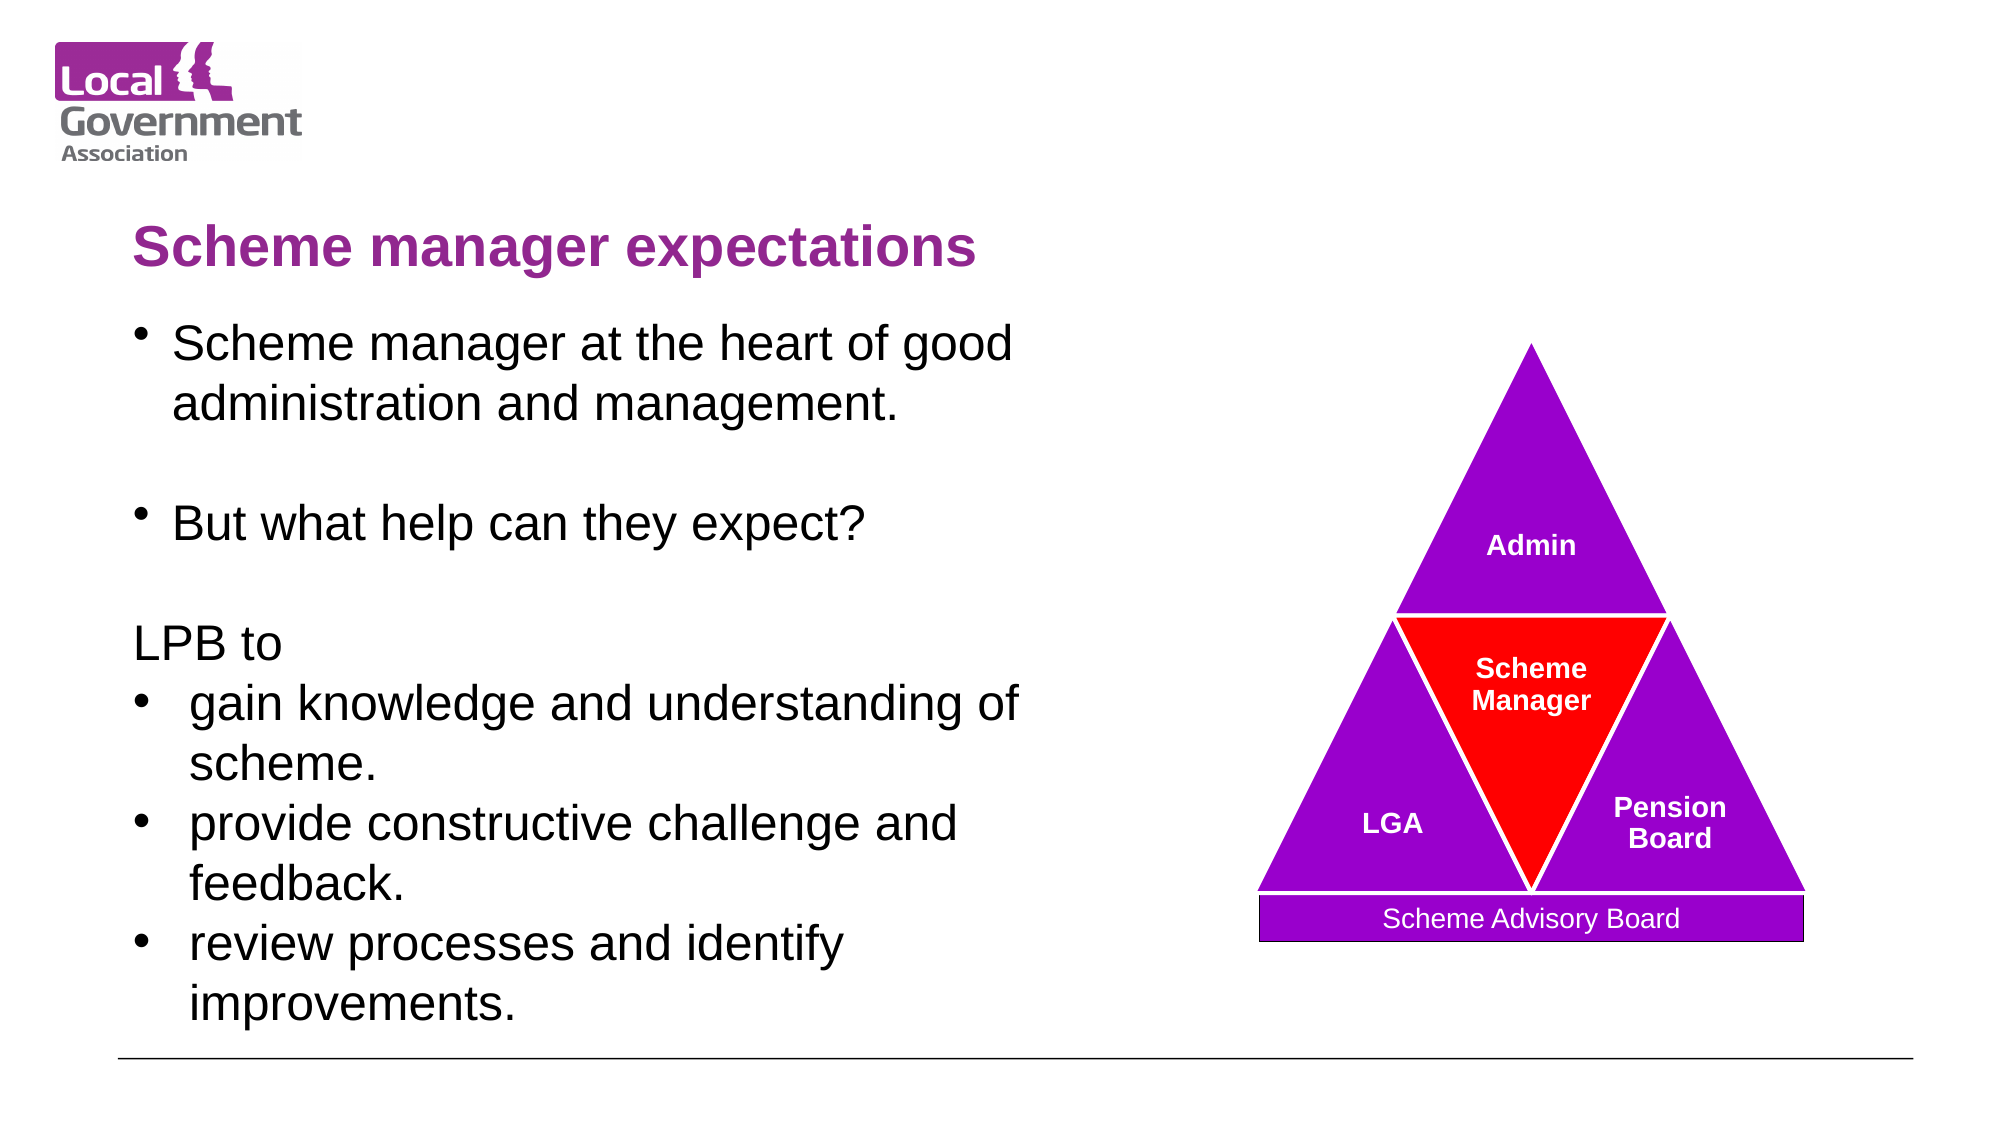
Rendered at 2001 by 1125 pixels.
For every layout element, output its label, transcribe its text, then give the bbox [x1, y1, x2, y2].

picture [55, 42, 302, 161]
title Scheme manager expectations [117, 196, 1918, 291]
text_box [1105, 337, 1958, 894]
text_box Scheme Advisory Board [1259, 902, 1804, 942]
list Scheme manager at the heart of good administration and management. But what help can they expect? LPB to gain knowledge and understanding of scheme. provide constructive challenge and feedback. review processes and identify improvements. [117, 302, 1189, 1005]
